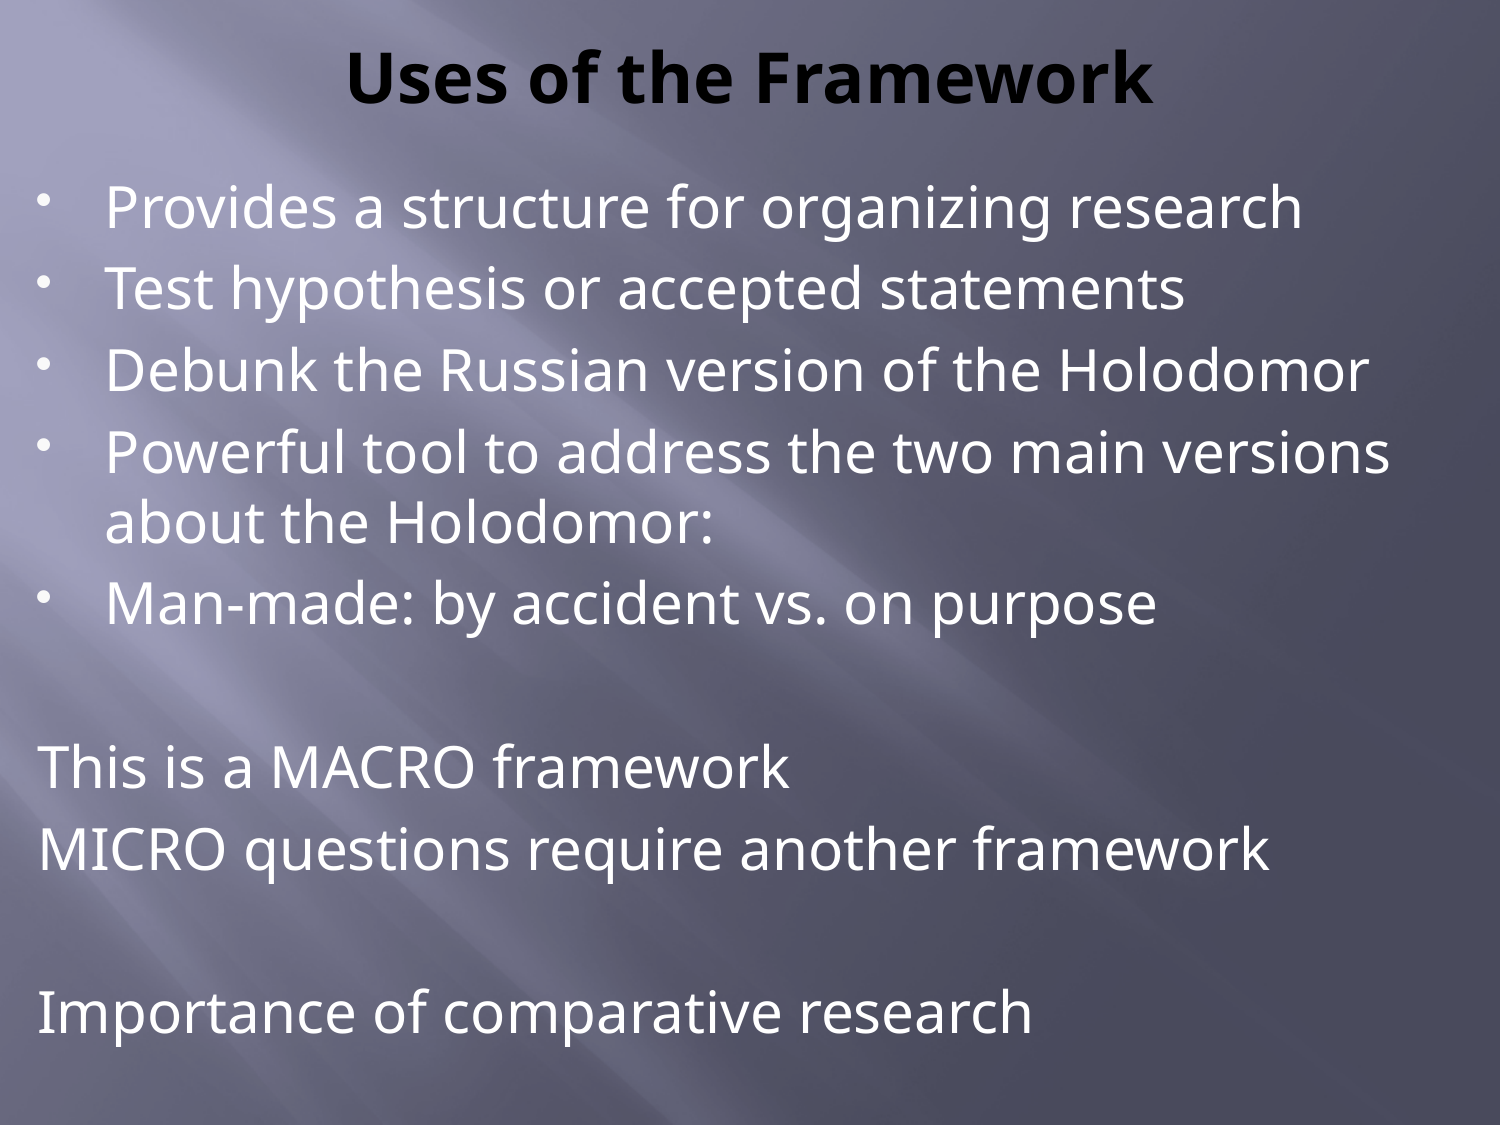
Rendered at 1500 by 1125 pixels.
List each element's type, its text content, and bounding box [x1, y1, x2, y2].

list Provides a structure for organizing research Test hypothesis or accepted statements Debunk the Russian version of the Holodomor Powerful tool to address the two main versions about the Holodomor: Man-made: by accident vs. on purpose This is a MACRO framework MICRO questions require another framework Importance of comparative research [0, 162, 1475, 1088]
title Uses of the Framework [75, 24, 1425, 125]
